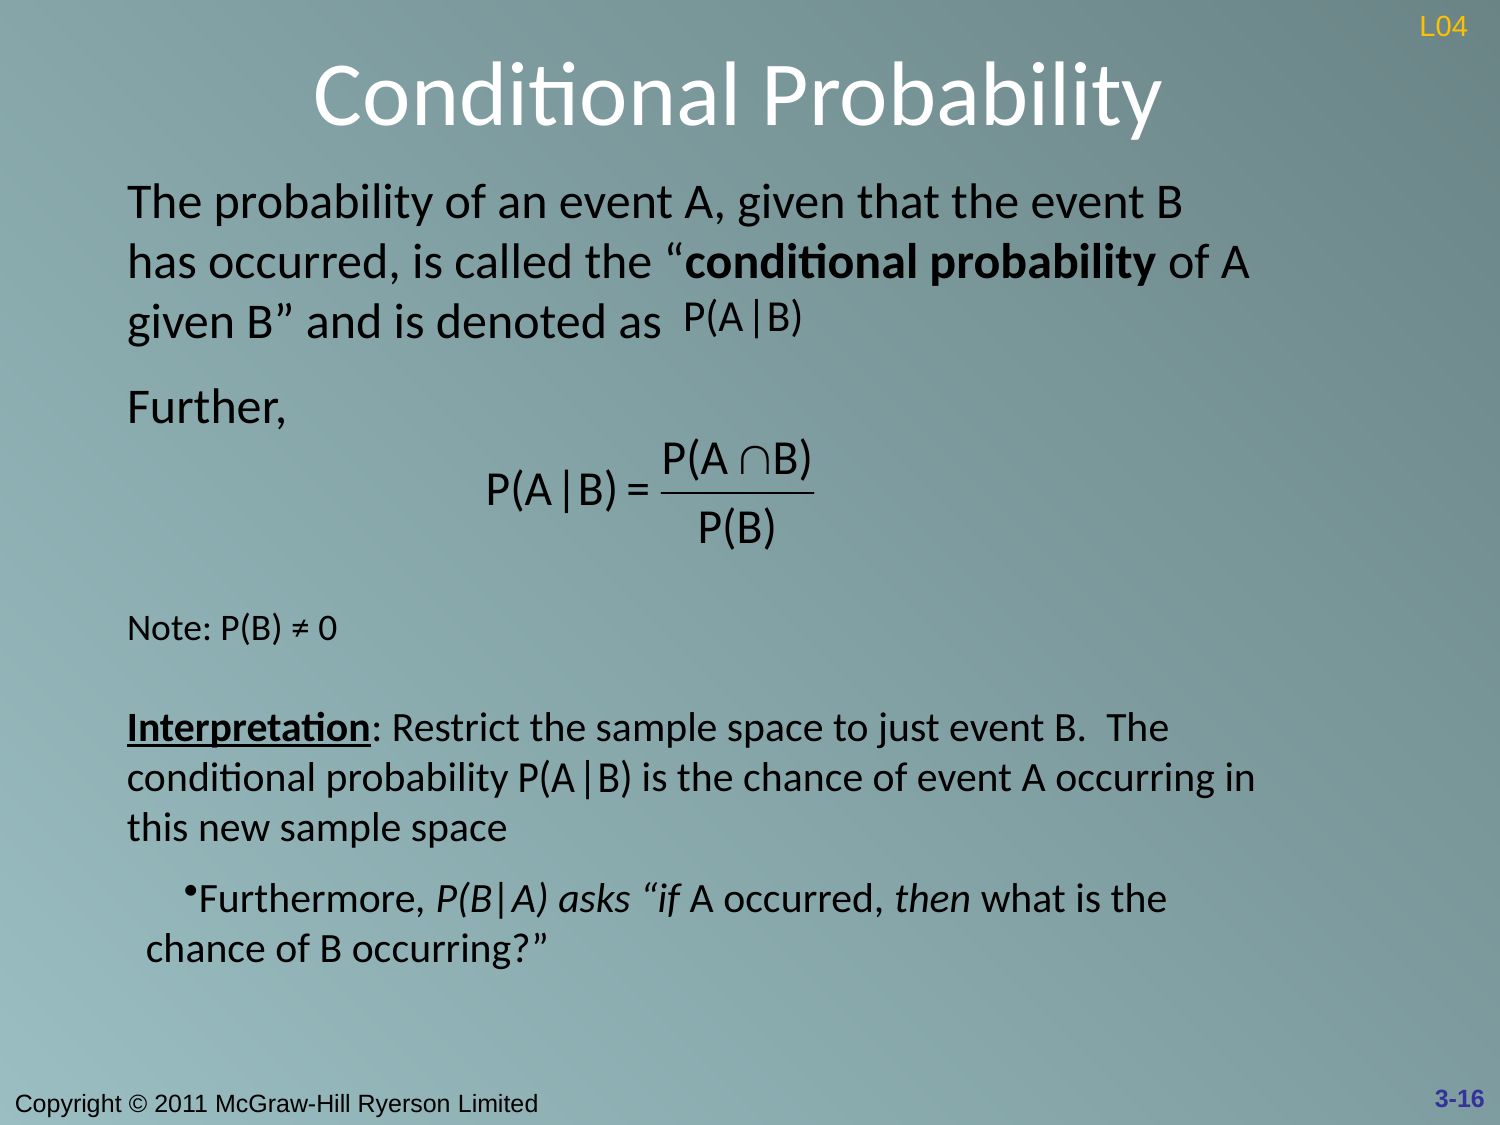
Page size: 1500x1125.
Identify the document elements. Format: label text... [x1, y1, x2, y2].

title Conditional Probability [89, 0, 1390, 152]
slide_number 3-16 [1149, 1074, 1500, 1125]
text_box L04 [1387, 0, 1500, 50]
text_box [678, 290, 810, 351]
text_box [430, 385, 868, 599]
text_box Interpretation: Restrict the sample space to just event B. The conditional probability is the chance of event A occurring in this new sample space Furthermore, P(B|A) asks “if A occurred, then what is the chance of B occurring?” [112, 692, 1275, 979]
text_box The probability of an event A, given that the event B has occurred, is called the “conditional probability of A given B” and is denoted as Further, Note: P(B) ≠ 0 [112, 160, 1270, 598]
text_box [513, 751, 639, 811]
